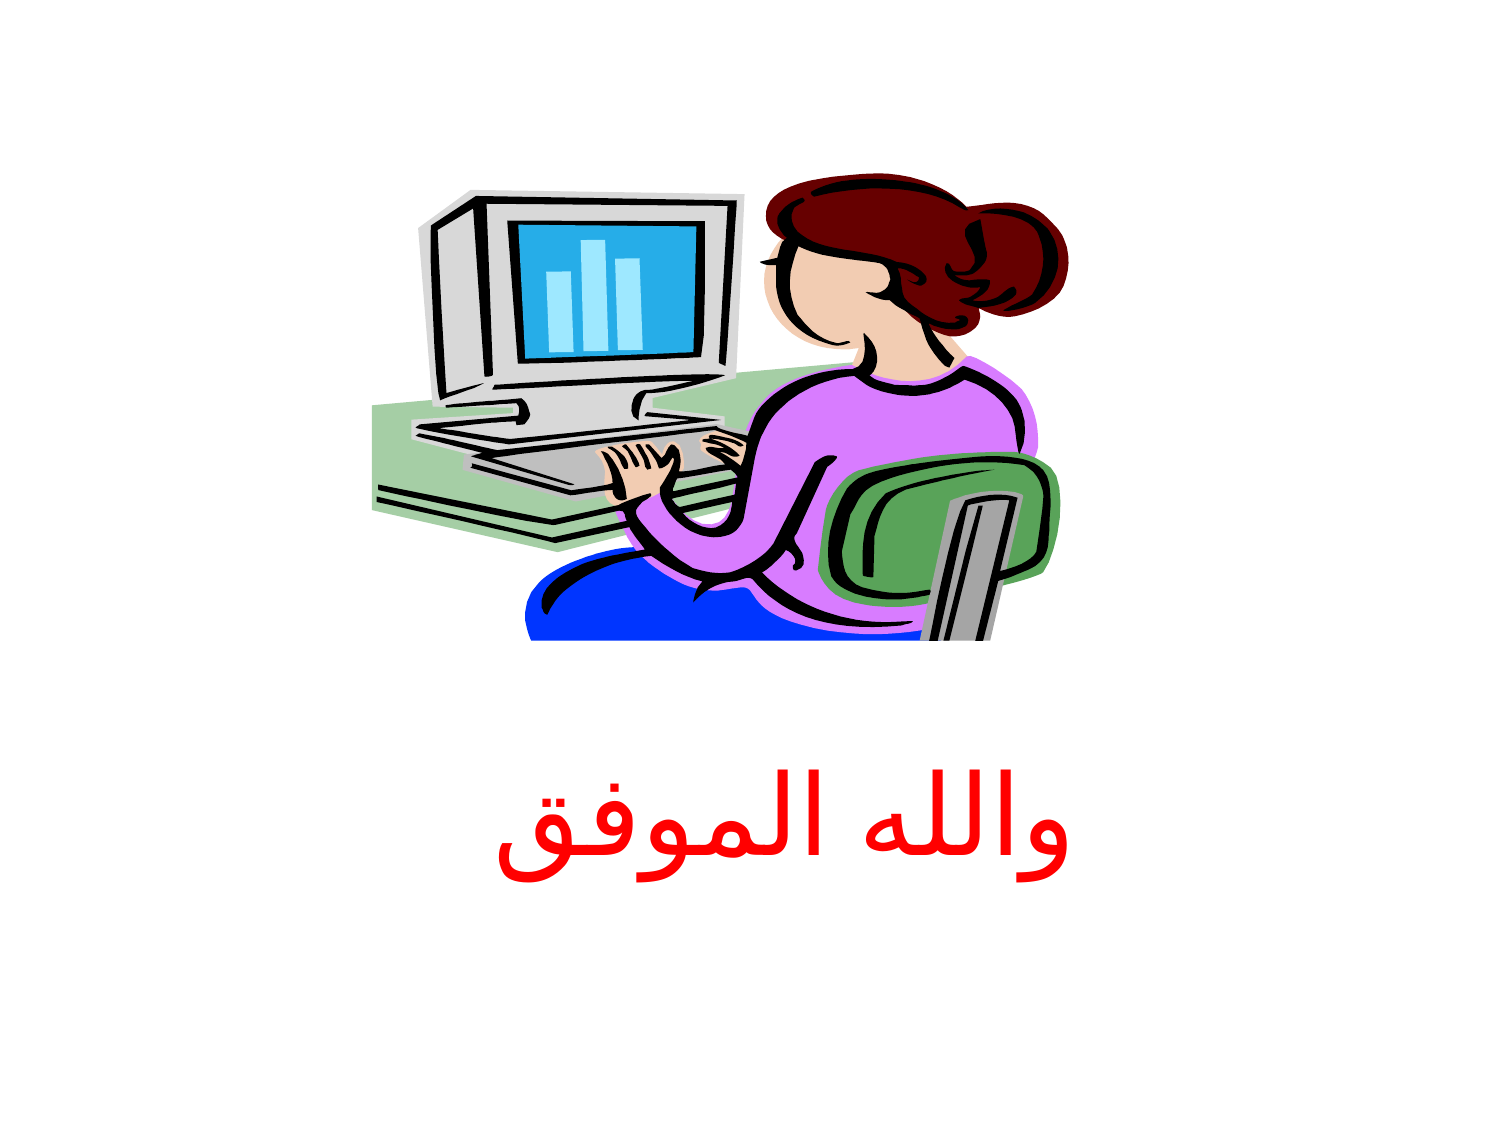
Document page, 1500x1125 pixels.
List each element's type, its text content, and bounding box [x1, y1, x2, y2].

title والله الموفق [147, 668, 1423, 953]
picture [371, 172, 1070, 646]
